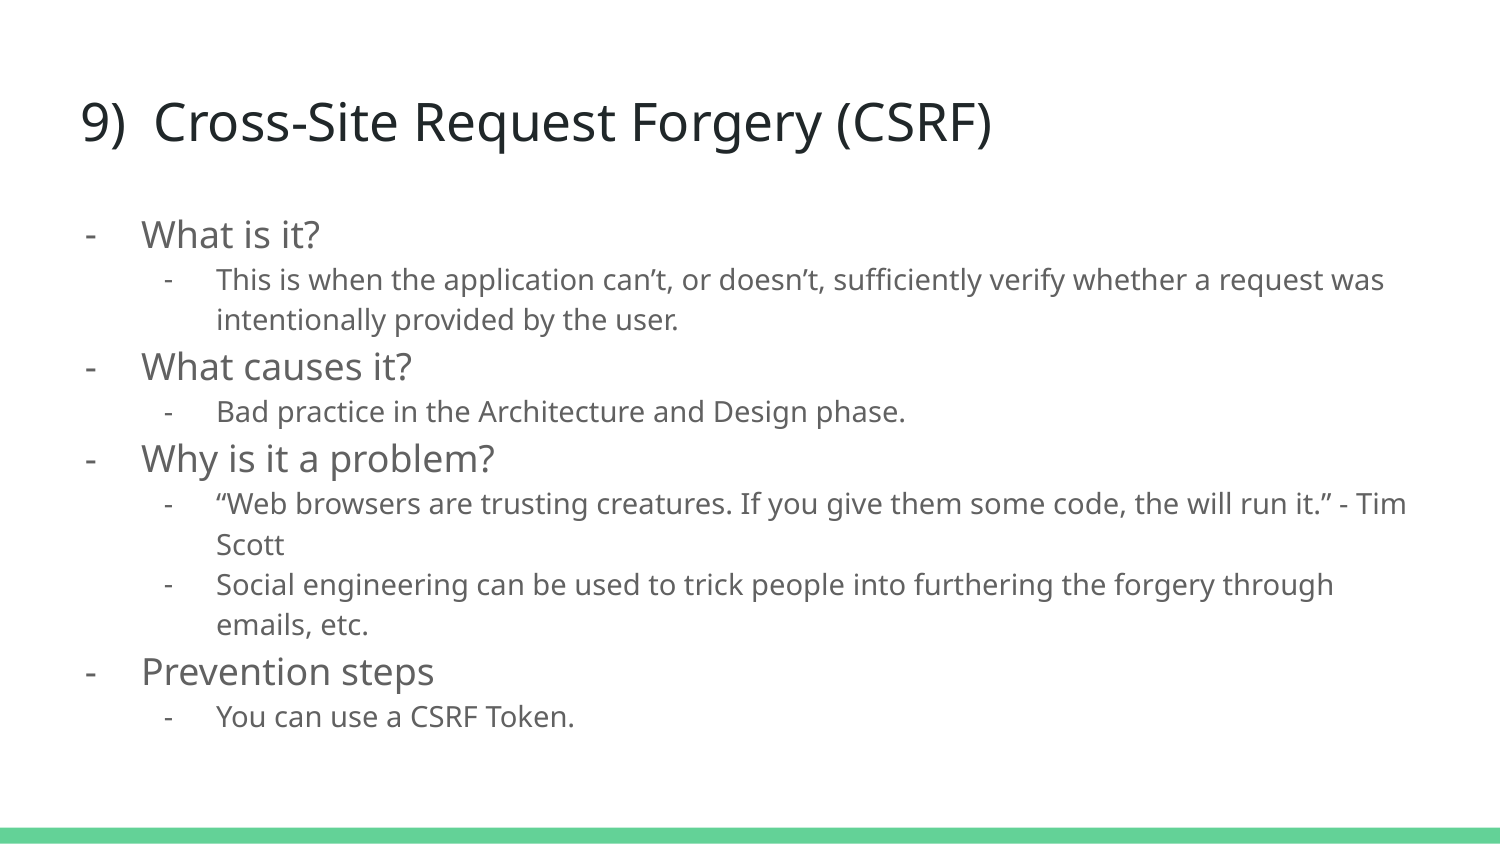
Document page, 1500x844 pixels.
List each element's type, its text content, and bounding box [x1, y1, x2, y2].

title 9) Cross-Site Request Forgery (CSRF) [51, 72, 1449, 167]
list What is it? This is when the application can’t, or doesn’t, sufficiently verify whether a request was intentionally provided by the user. What causes it? Bad practice in the Architecture and Design phase. Why is it a problem? “Web browsers are trusting creatures. If you give them some code, the will run it.” - Tim Scott Social engineering can be used to trick people into furthering the forgery through emails, etc. Prevention steps You can use a CSRF Token. [51, 189, 1449, 750]
